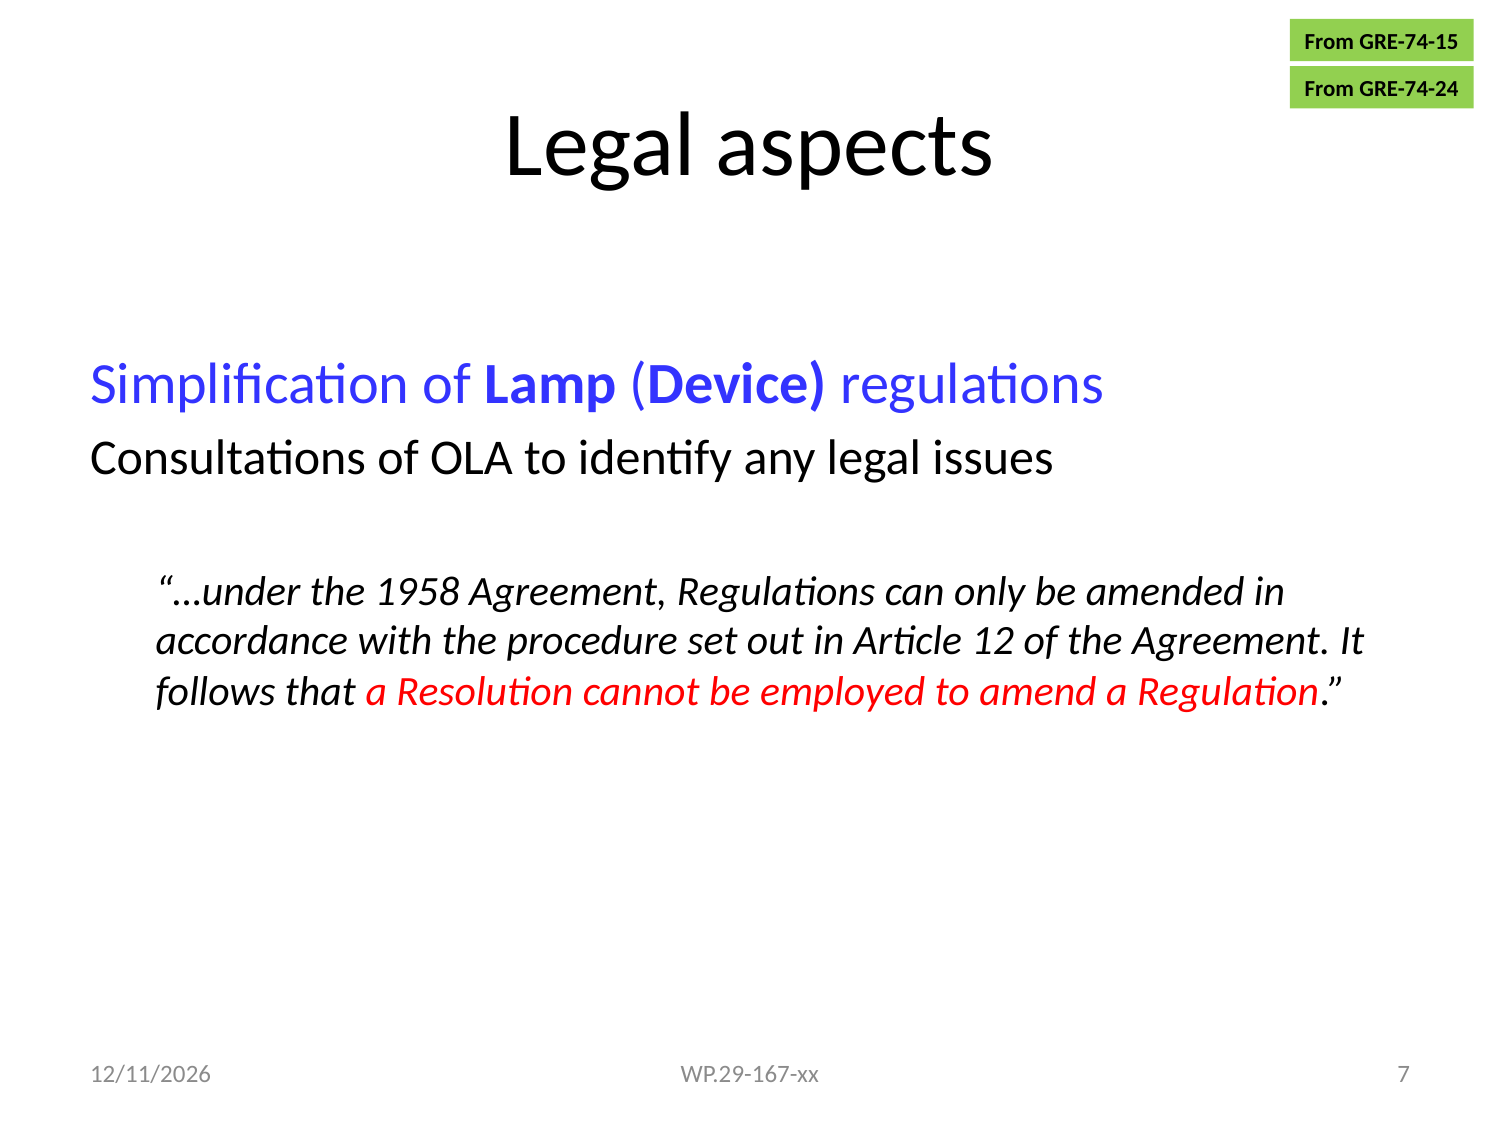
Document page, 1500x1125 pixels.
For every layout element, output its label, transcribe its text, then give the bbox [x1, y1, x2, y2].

footer WP.29-167-xx [512, 1042, 988, 1103]
title Legal aspects [75, 45, 1425, 233]
slide_number 7 [1074, 1042, 1425, 1103]
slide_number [75, 1042, 425, 1103]
list Simplification of Lamp (Device) regulations Consultations of OLA to identify any legal issues “…under the 1958 Agreement, Regulations can only be amended in accordance with the procedure set out in Article 12 of the Agreement. It follows that a Resolution cannot be employed to amend a Regulation.” [75, 337, 1425, 1005]
text_box From GRE-74-24 [1289, 66, 1474, 109]
text_box From GRE-74-15 [1289, 18, 1474, 62]
